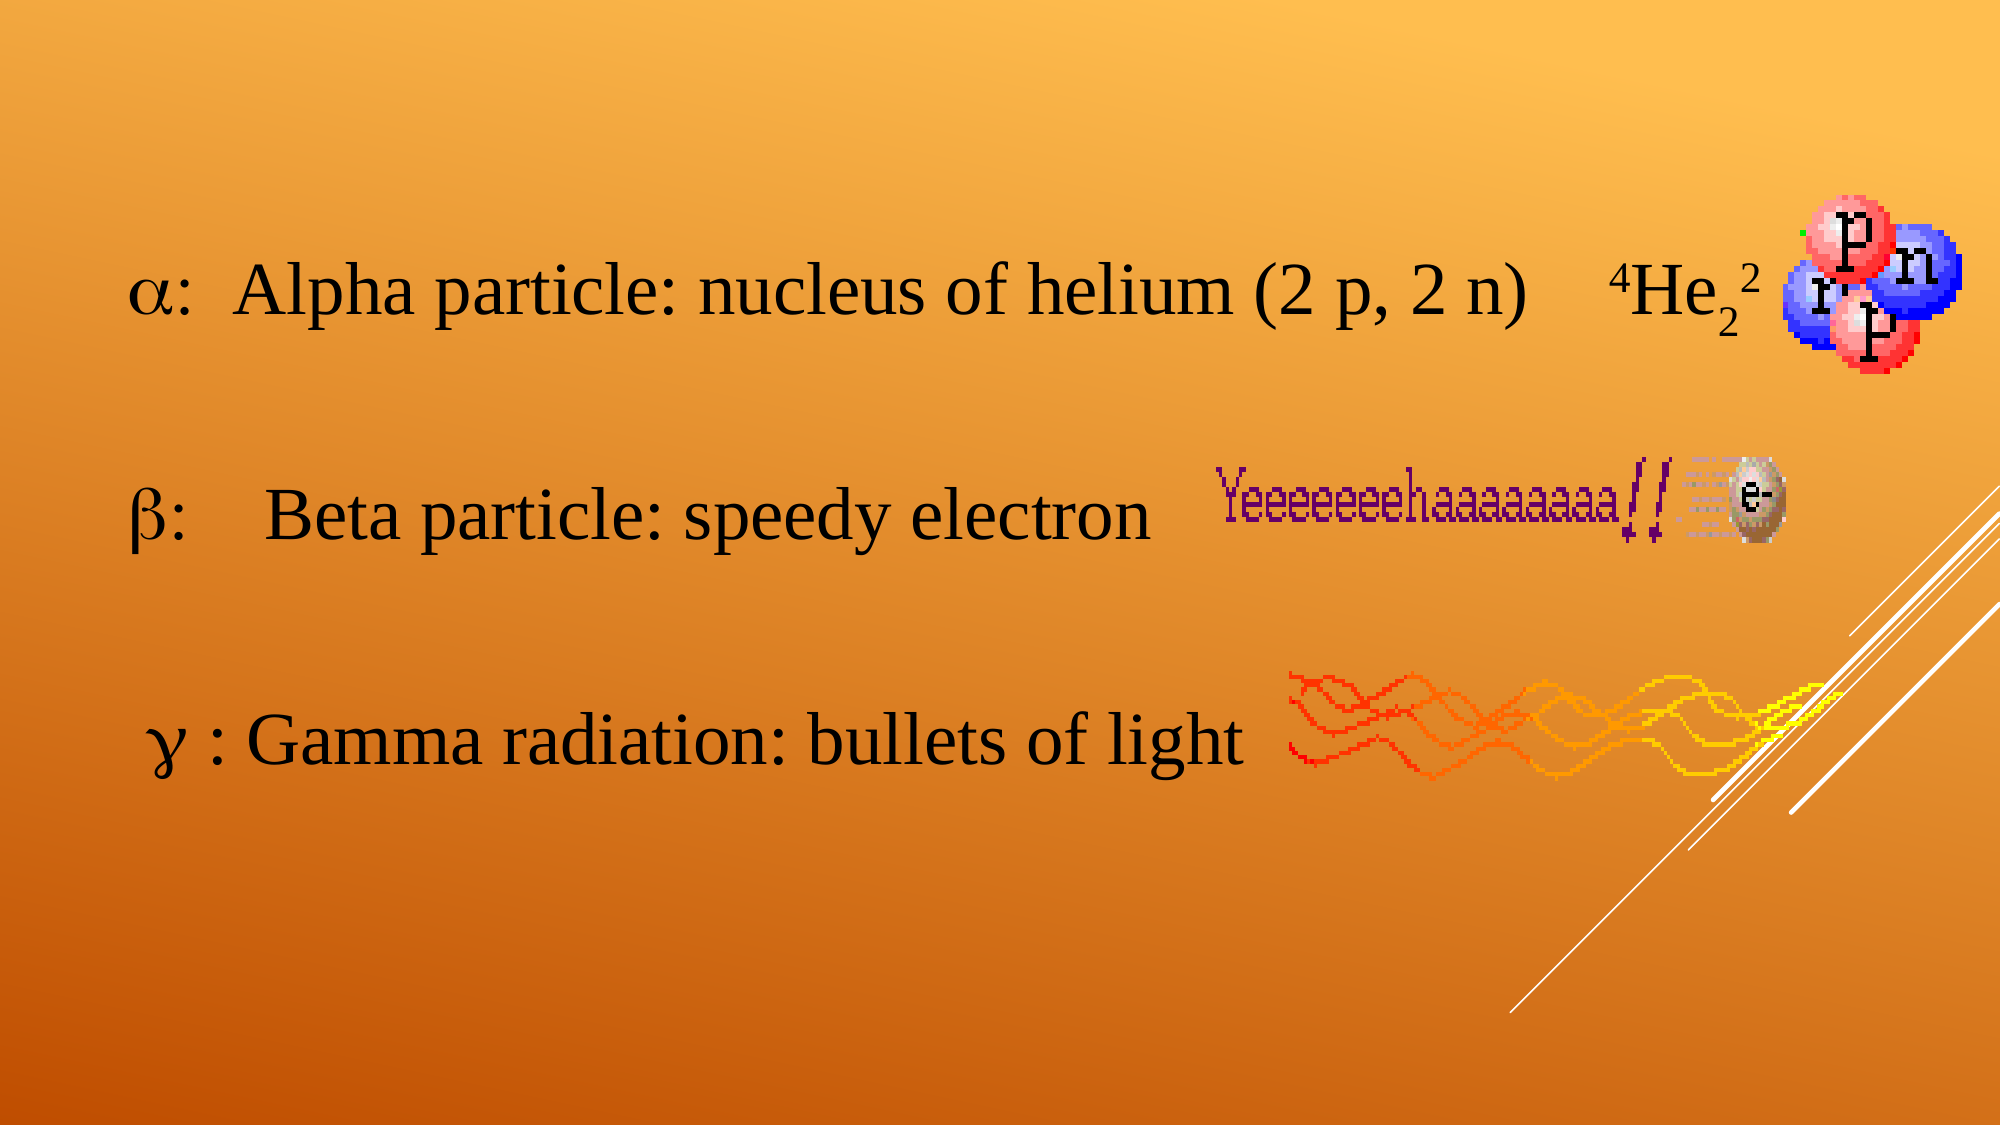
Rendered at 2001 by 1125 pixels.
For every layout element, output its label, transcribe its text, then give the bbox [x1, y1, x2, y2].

list a: Alpha particle: nucleus of helium (2 p, 2 n) 4He22 b: Beta particle: speedy electron g : Gamma radiation: bullets of light [112, 112, 1879, 996]
picture [1289, 671, 1843, 781]
picture [1216, 456, 1786, 543]
picture [1782, 195, 1962, 375]
